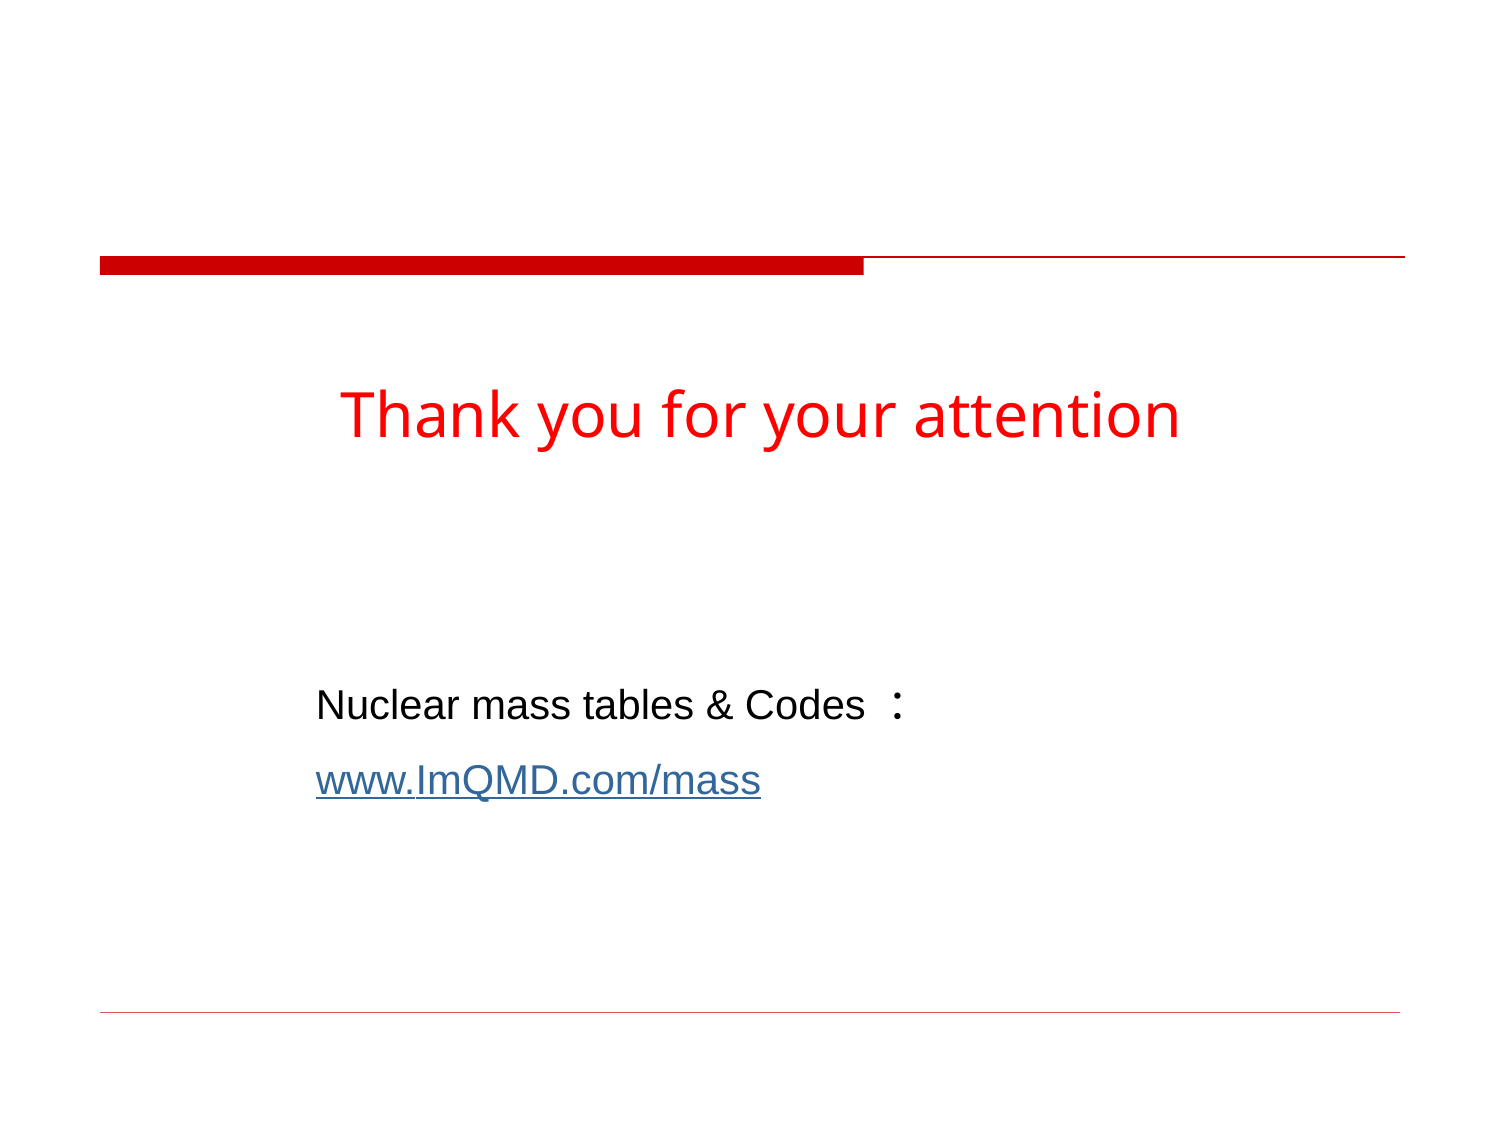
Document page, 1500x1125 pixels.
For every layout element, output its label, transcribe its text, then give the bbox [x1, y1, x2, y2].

text_box Thank you for your attention [112, 338, 1412, 456]
text_box Nuclear mass tables & Codes ：www.ImQMD.com/mass [301, 645, 957, 810]
